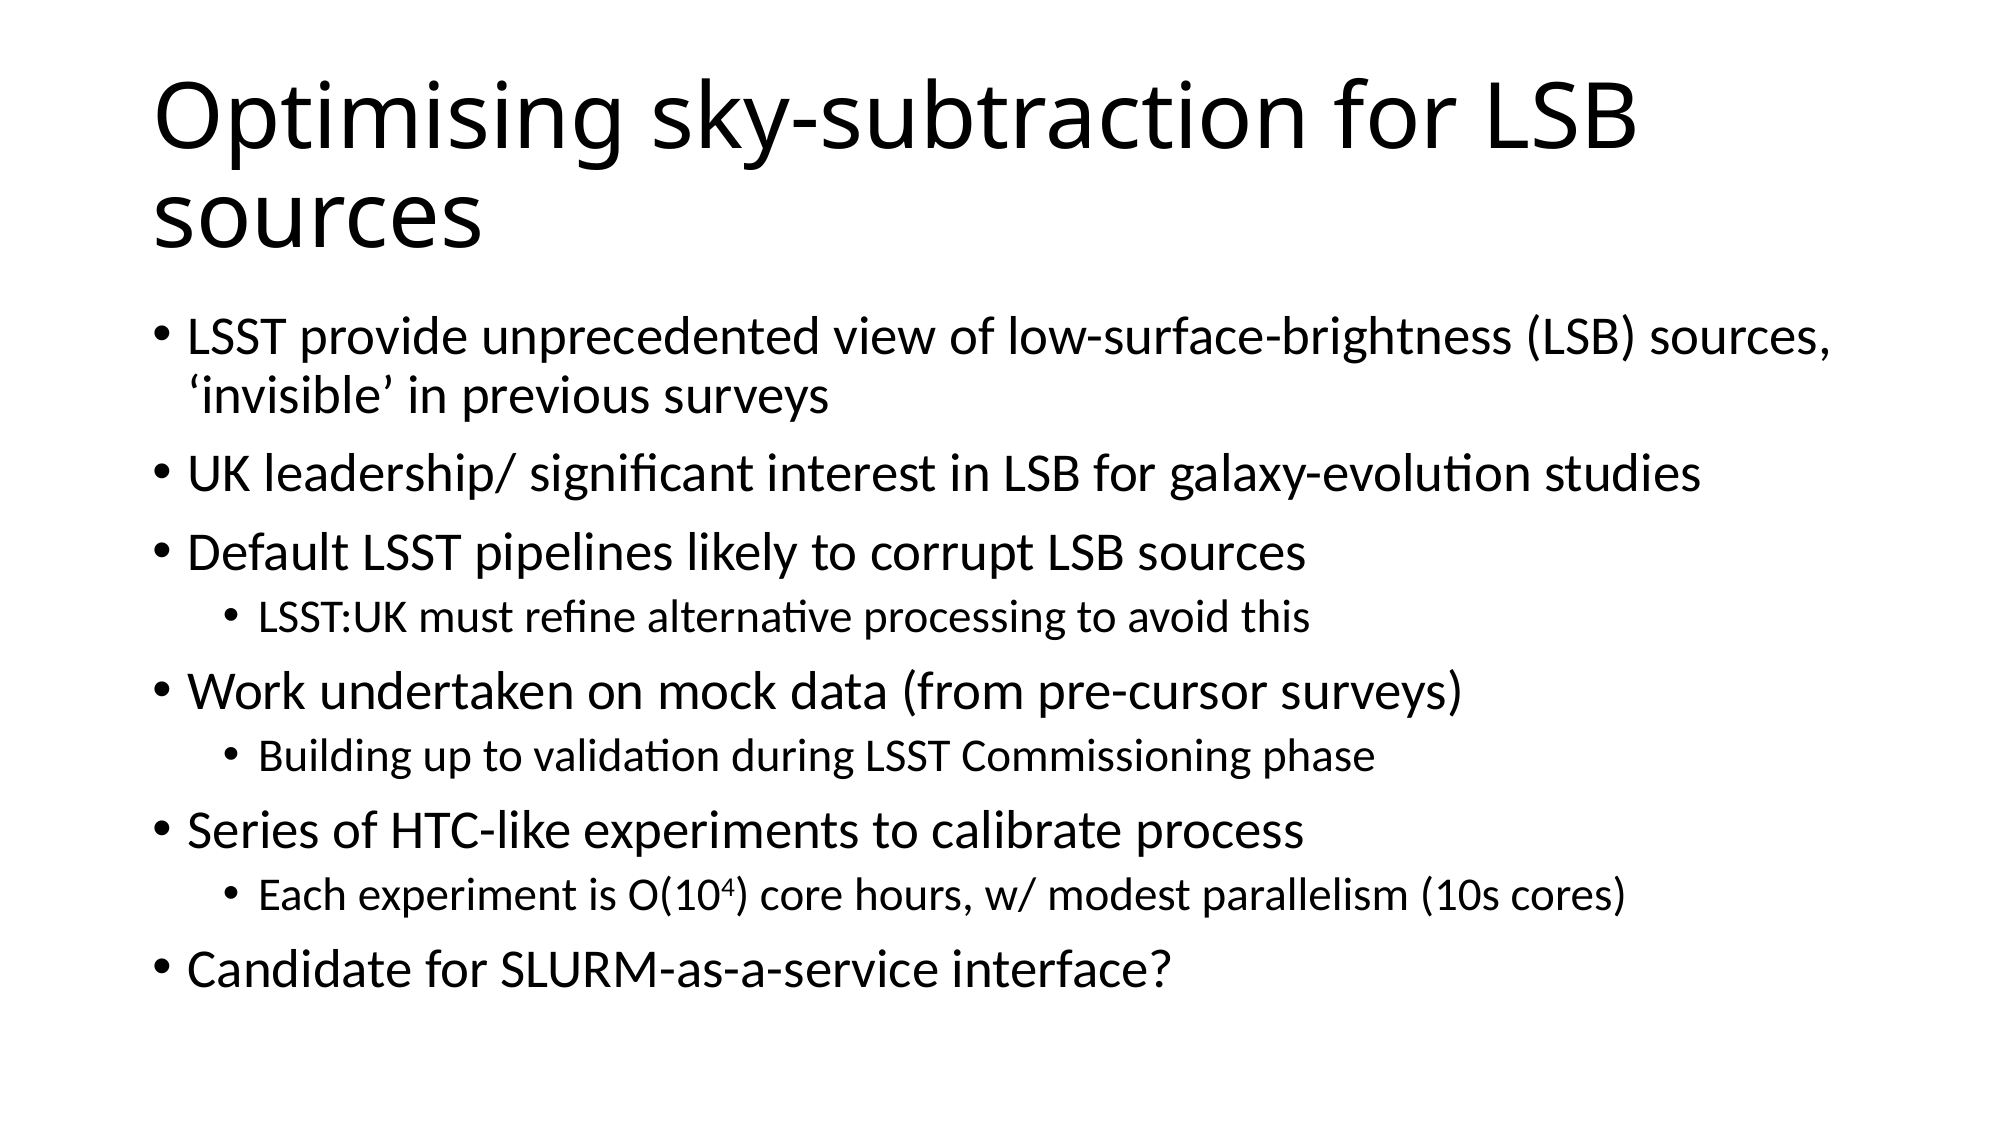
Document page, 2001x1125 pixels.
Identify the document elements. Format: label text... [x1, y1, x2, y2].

title Optimising sky-subtraction for LSB sources [137, 59, 1863, 278]
list LSST provide unprecedented view of low-surface-brightness (LSB) sources, ‘invisible’ in previous surveys UK leadership/ significant interest in LSB for galaxy-evolution studies Default LSST pipelines likely to corrupt LSB sources LSST:UK must refine alternative processing to avoid this Work undertaken on mock data (from pre-cursor surveys) Building up to validation during LSST Commissioning phase Series of HTC-like experiments to calibrate process Each experiment is O(104) core hours, w/ modest parallelism (10s cores) Candidate for SLURM-as-a-service interface? [137, 299, 1863, 1014]
